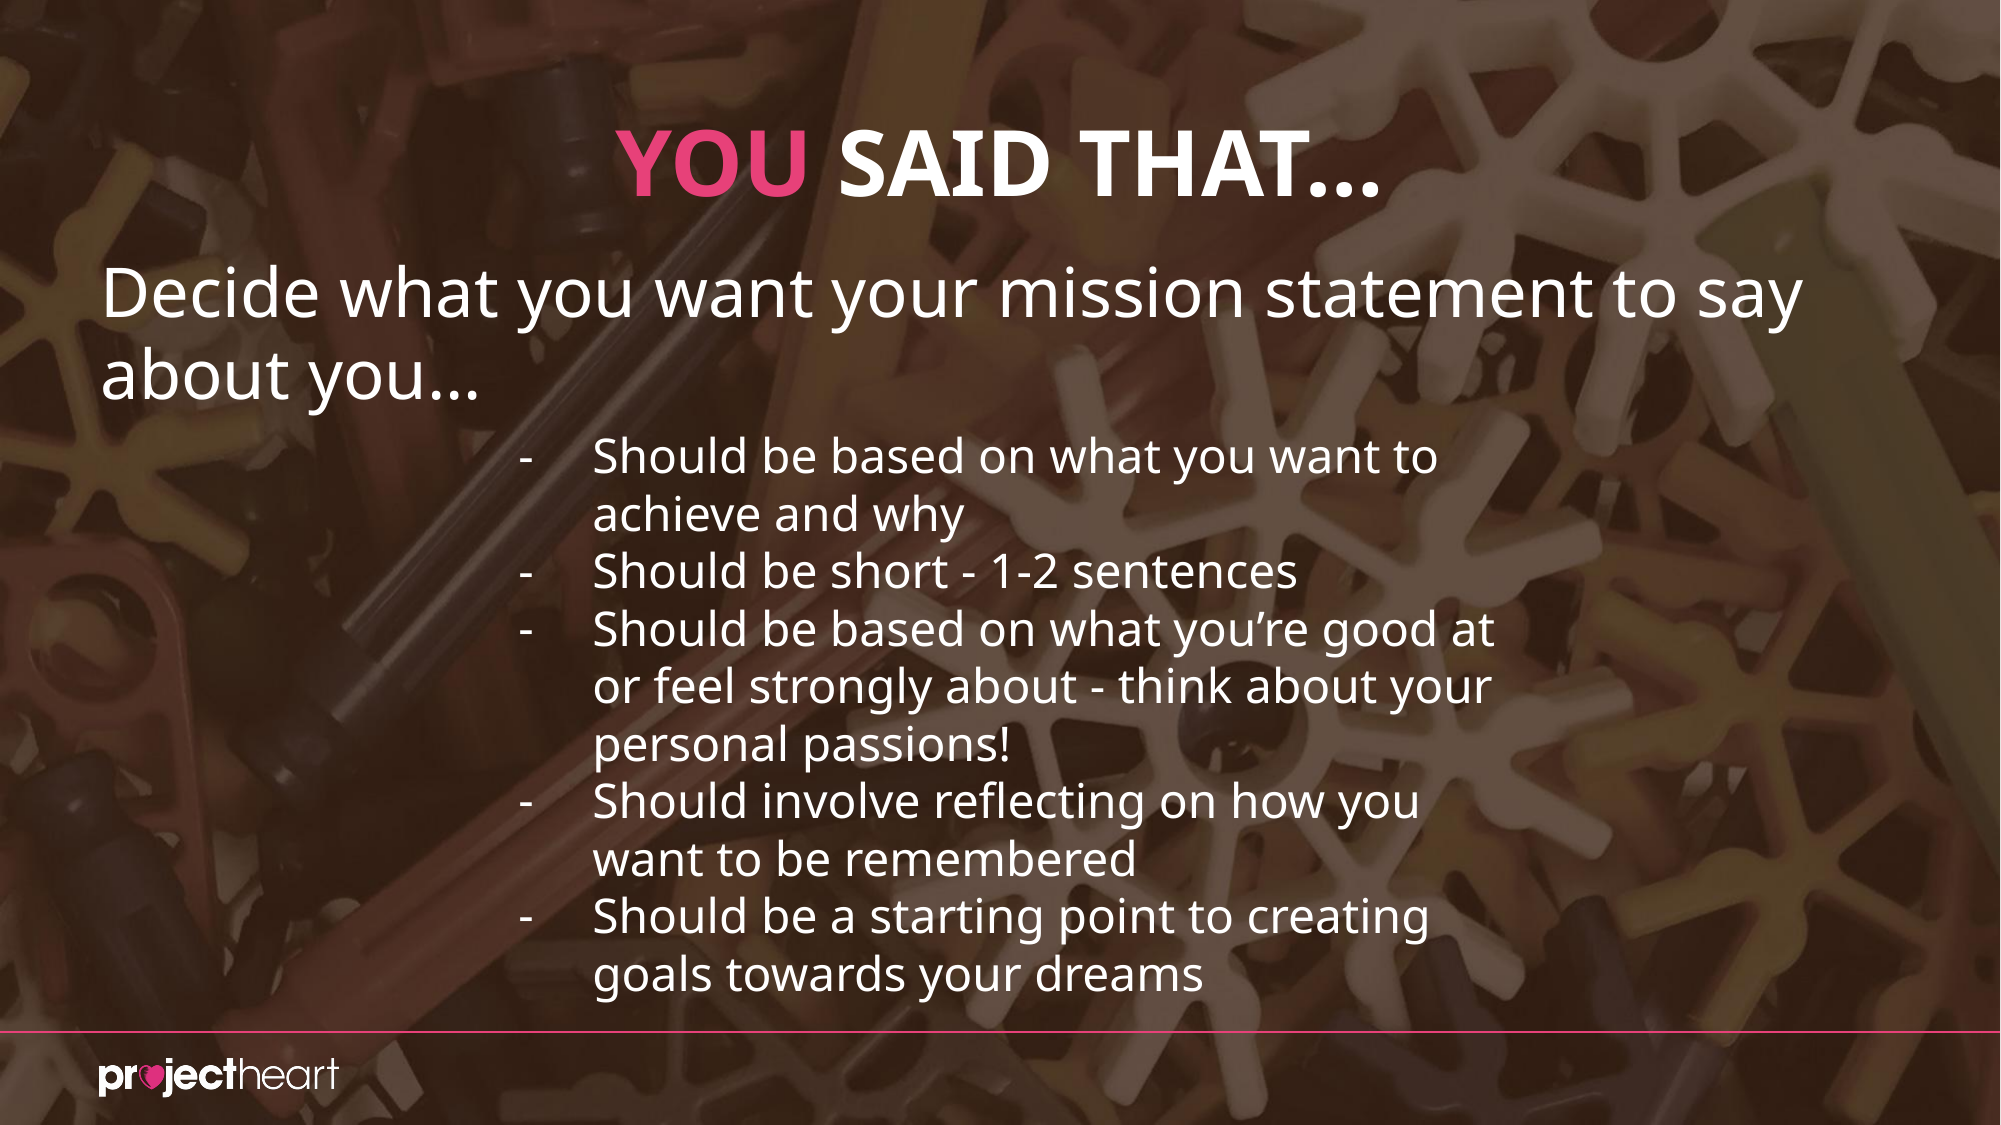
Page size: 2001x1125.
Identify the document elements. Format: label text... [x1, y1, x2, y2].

title YOU SAID THAT… [80, 90, 1920, 229]
text_box Should be based on what you want to achieve and why Should be short - 1-2 sentences Should be based on what you’re good at or feel strongly about - think about your personal passions! Should involve reflecting on how you want to be remembered Should be a starting point to creating goals towards your dreams [472, 405, 1528, 1013]
picture [0, 0, 2001, 1125]
text_box Decide what you want your mission statement to say about you… [80, 228, 1919, 442]
